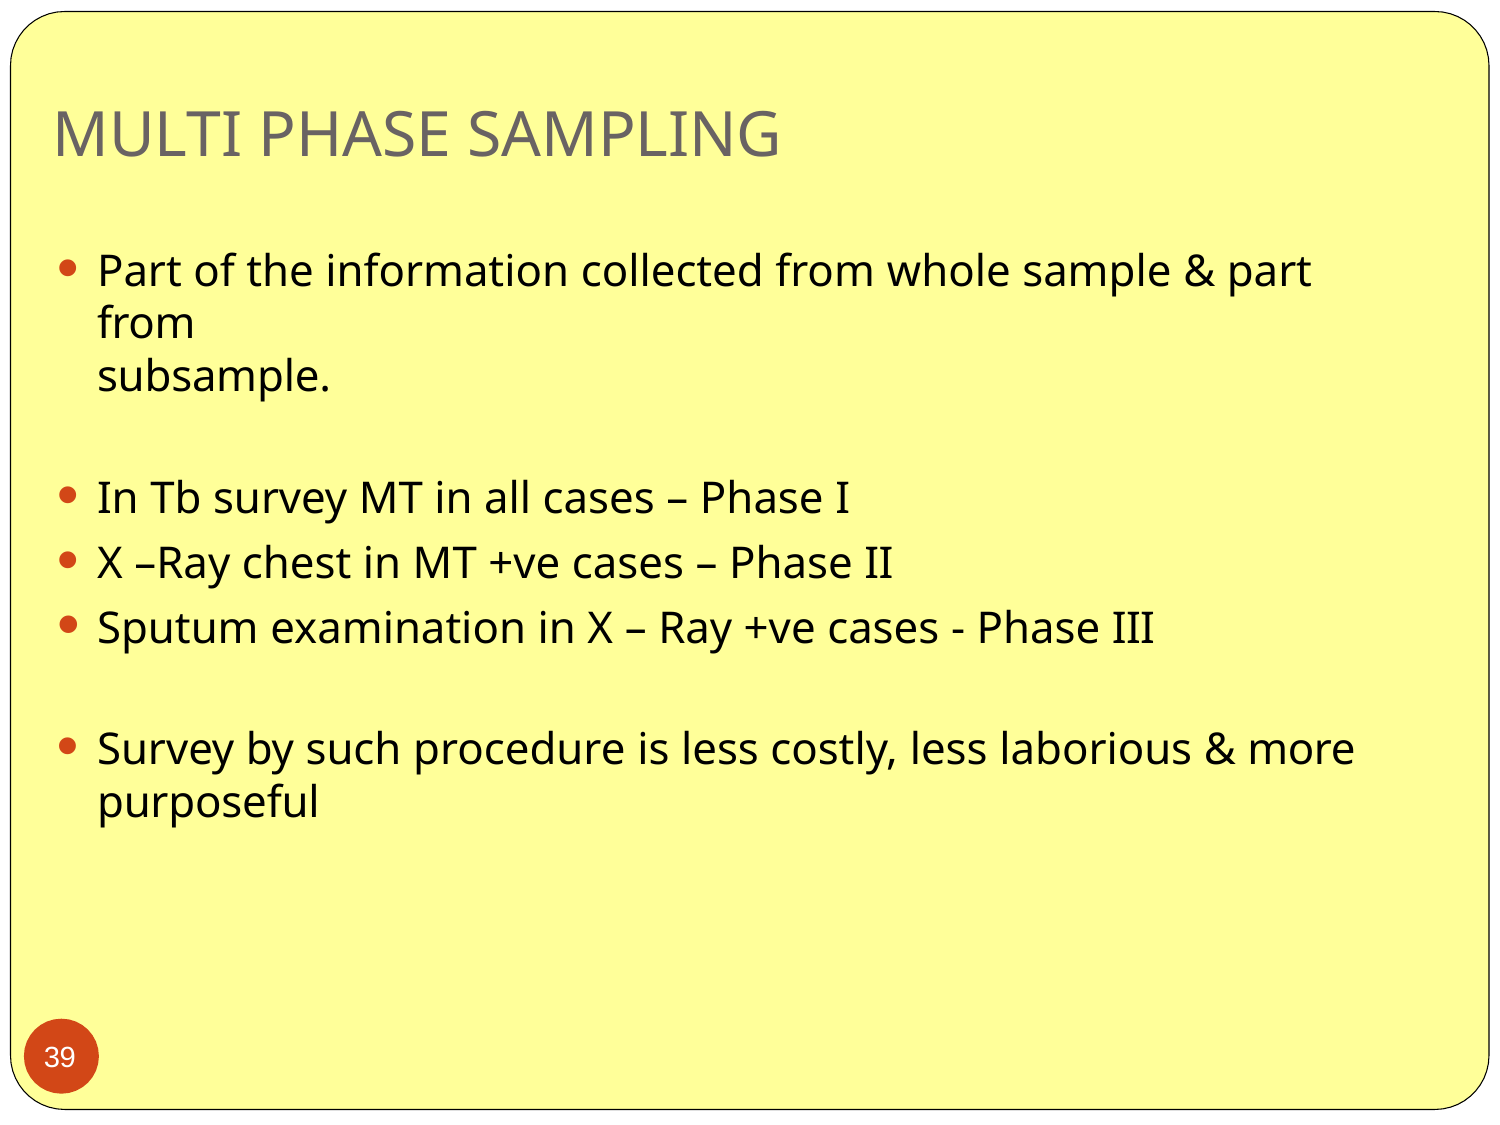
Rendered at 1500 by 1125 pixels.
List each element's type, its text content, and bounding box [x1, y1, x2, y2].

text_box [23, 1018, 99, 1085]
title MULTI PHASE SAMPLING [12, 16, 1488, 283]
slide_number 39 [37, 1038, 87, 1125]
text_box Part of the information collected from whole sample & part from subsample. In Tb survey MT in all cases – Phase I X –Ray chest in MT +ve cases – Phase II Sputum examination in X – Ray +ve cases - Phase III Survey by such procedure is less costly, less laborious & more purposeful [50, 240, 1422, 826]
